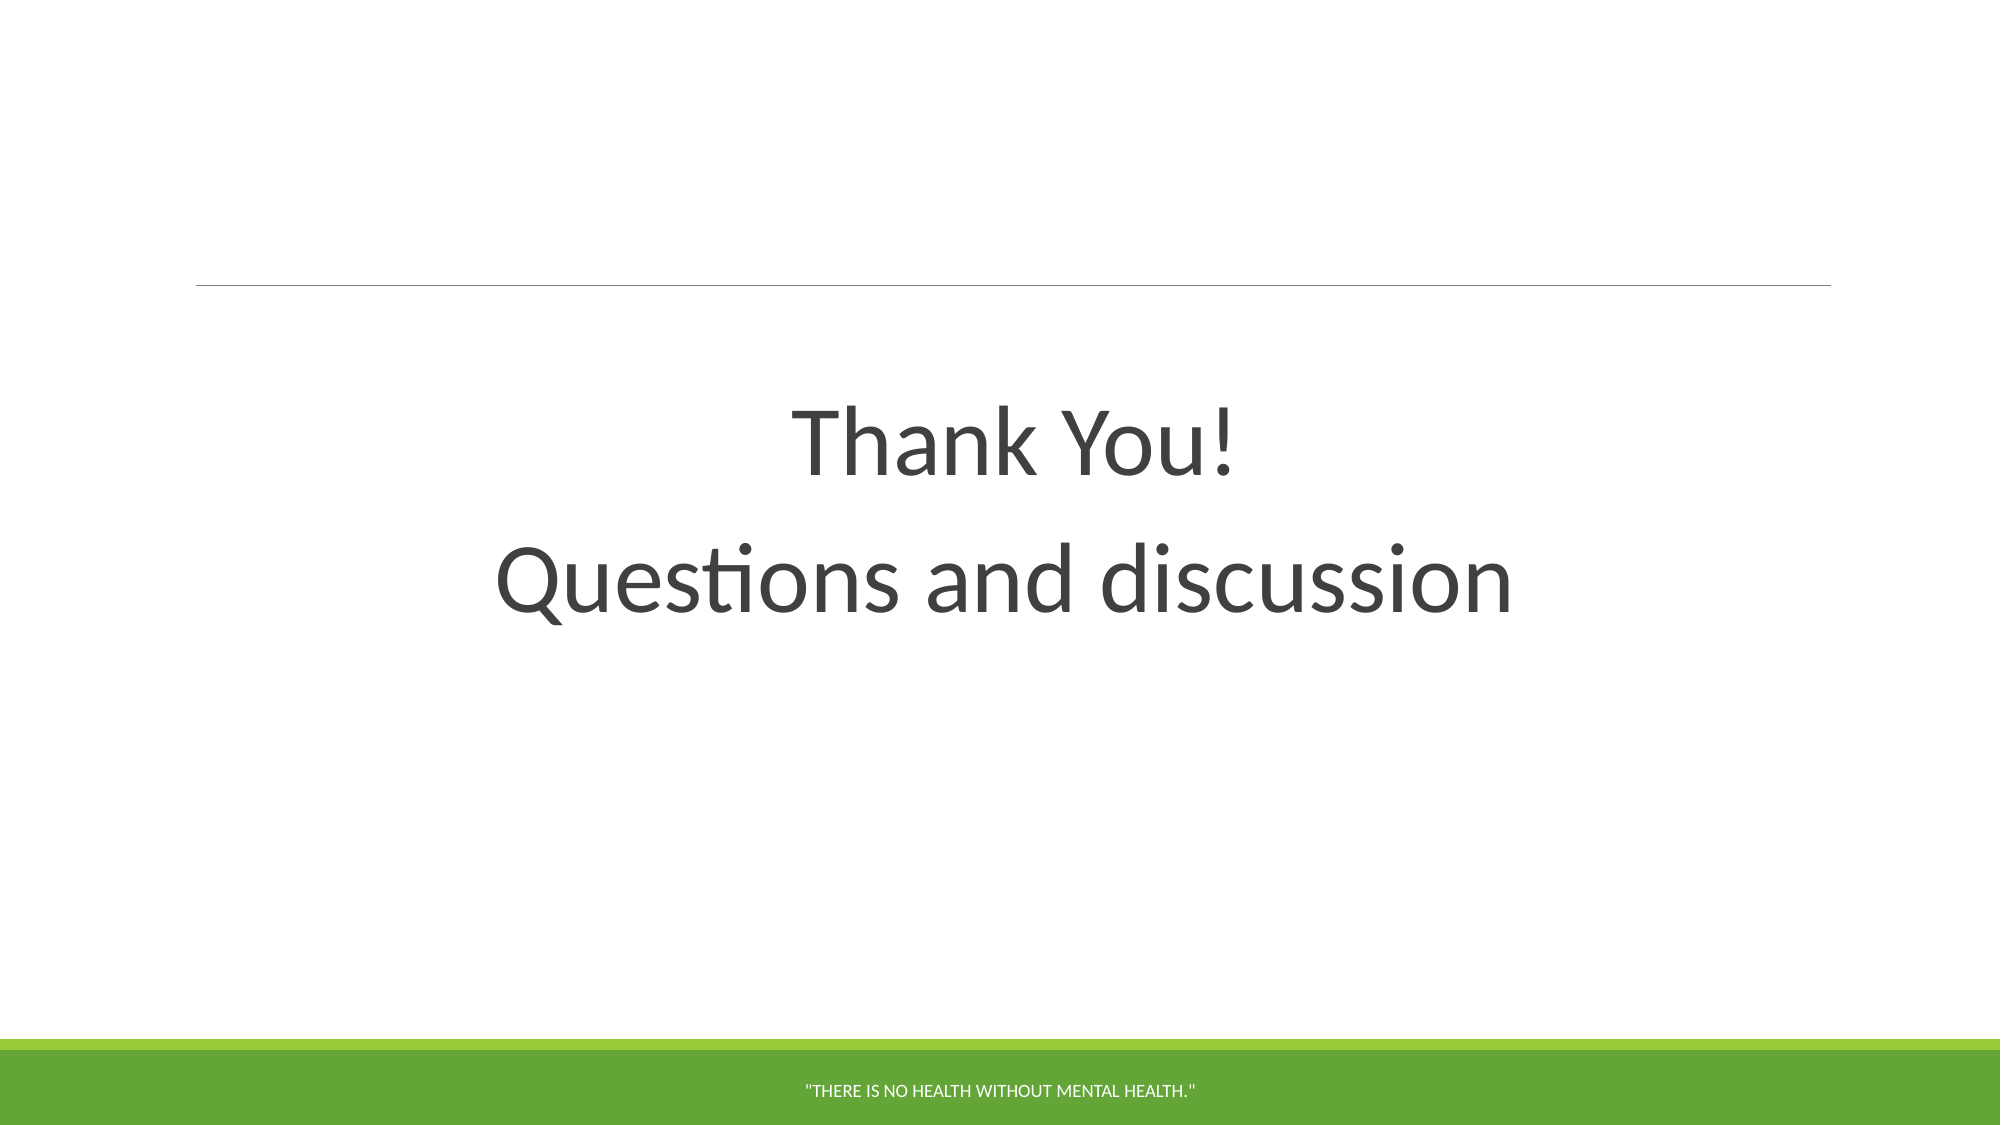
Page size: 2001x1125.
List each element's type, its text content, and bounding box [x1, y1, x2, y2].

list Thank You! Questions and discussion [180, 302, 1830, 963]
footer "There is no health without mental health." [604, 1059, 1396, 1120]
